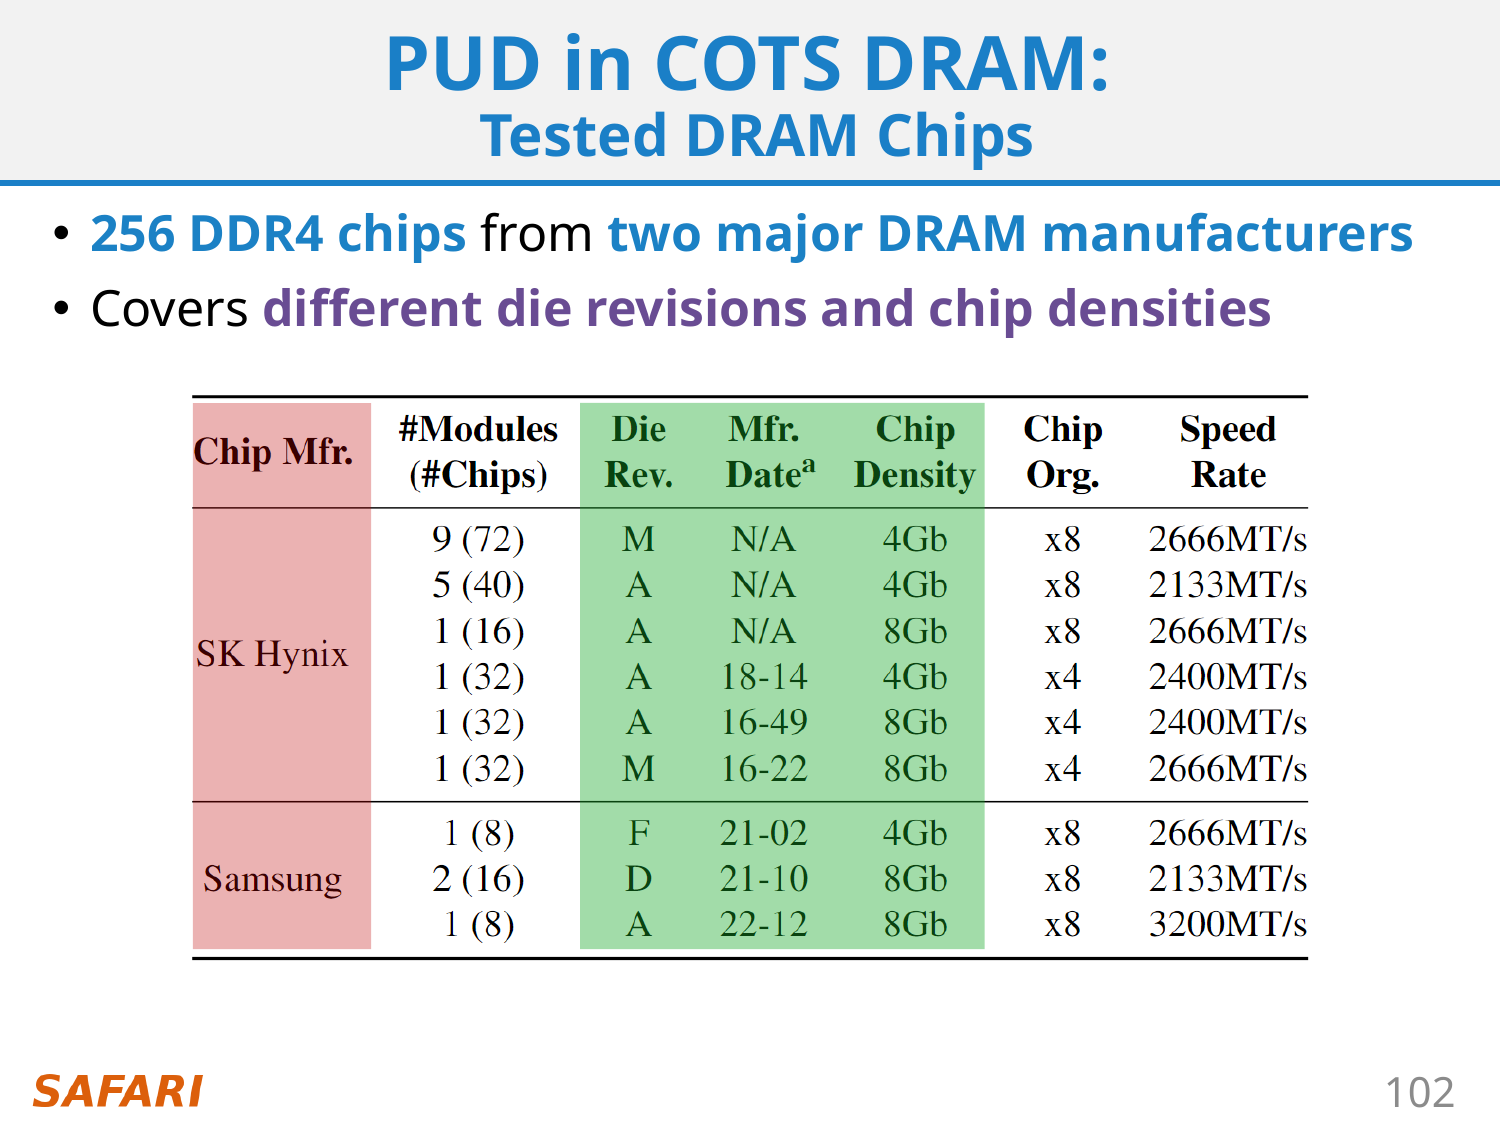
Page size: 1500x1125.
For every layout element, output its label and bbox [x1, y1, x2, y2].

list [37, 200, 1492, 1031]
text_box [26, 841, 1481, 1125]
title [27, 21, 1487, 174]
picture [177, 380, 1329, 968]
